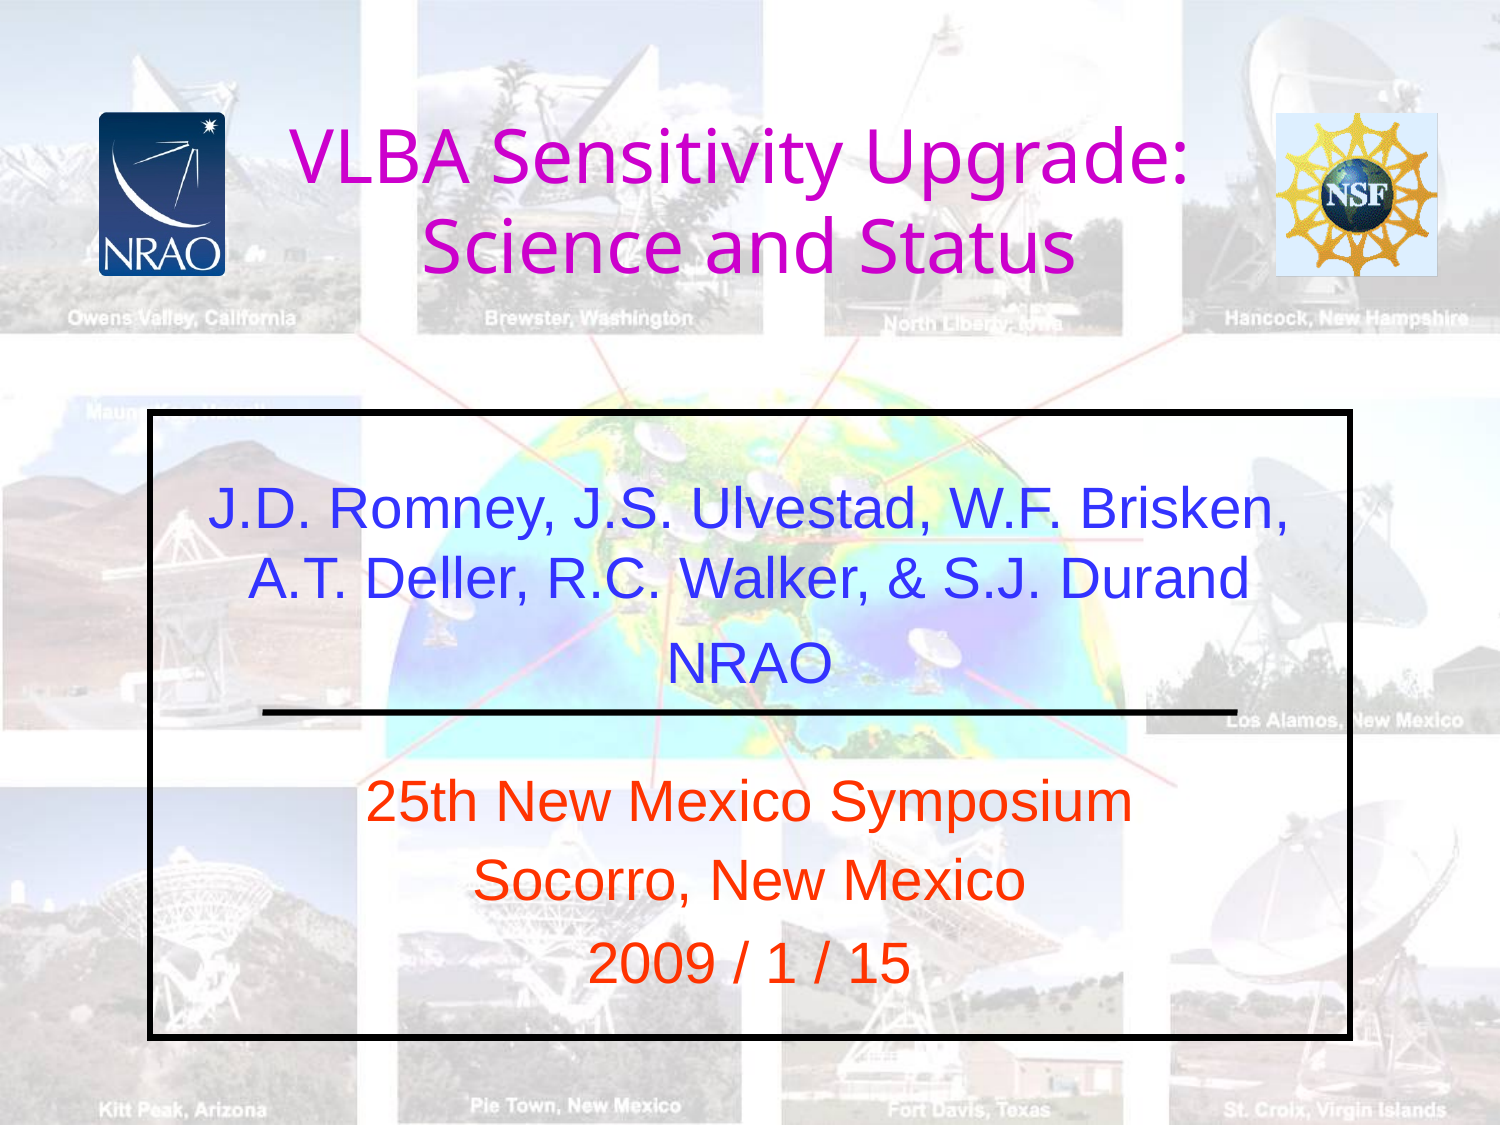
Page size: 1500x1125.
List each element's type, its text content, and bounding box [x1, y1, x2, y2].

picture [0, 0, 1500, 1125]
text_box J.D. Romney, J.S. Ulvestad, W.F. Brisken, A.T. Deller, R.C. Walker, & S.J. Durand NRAO 25th New Mexico Symposium Socorro, New Mexico 2009 / 1 / 15 [174, 462, 1325, 988]
text_box [149, 412, 1350, 1038]
title VLBA Sensitivity Upgrade: Science and Status [262, 112, 1238, 376]
